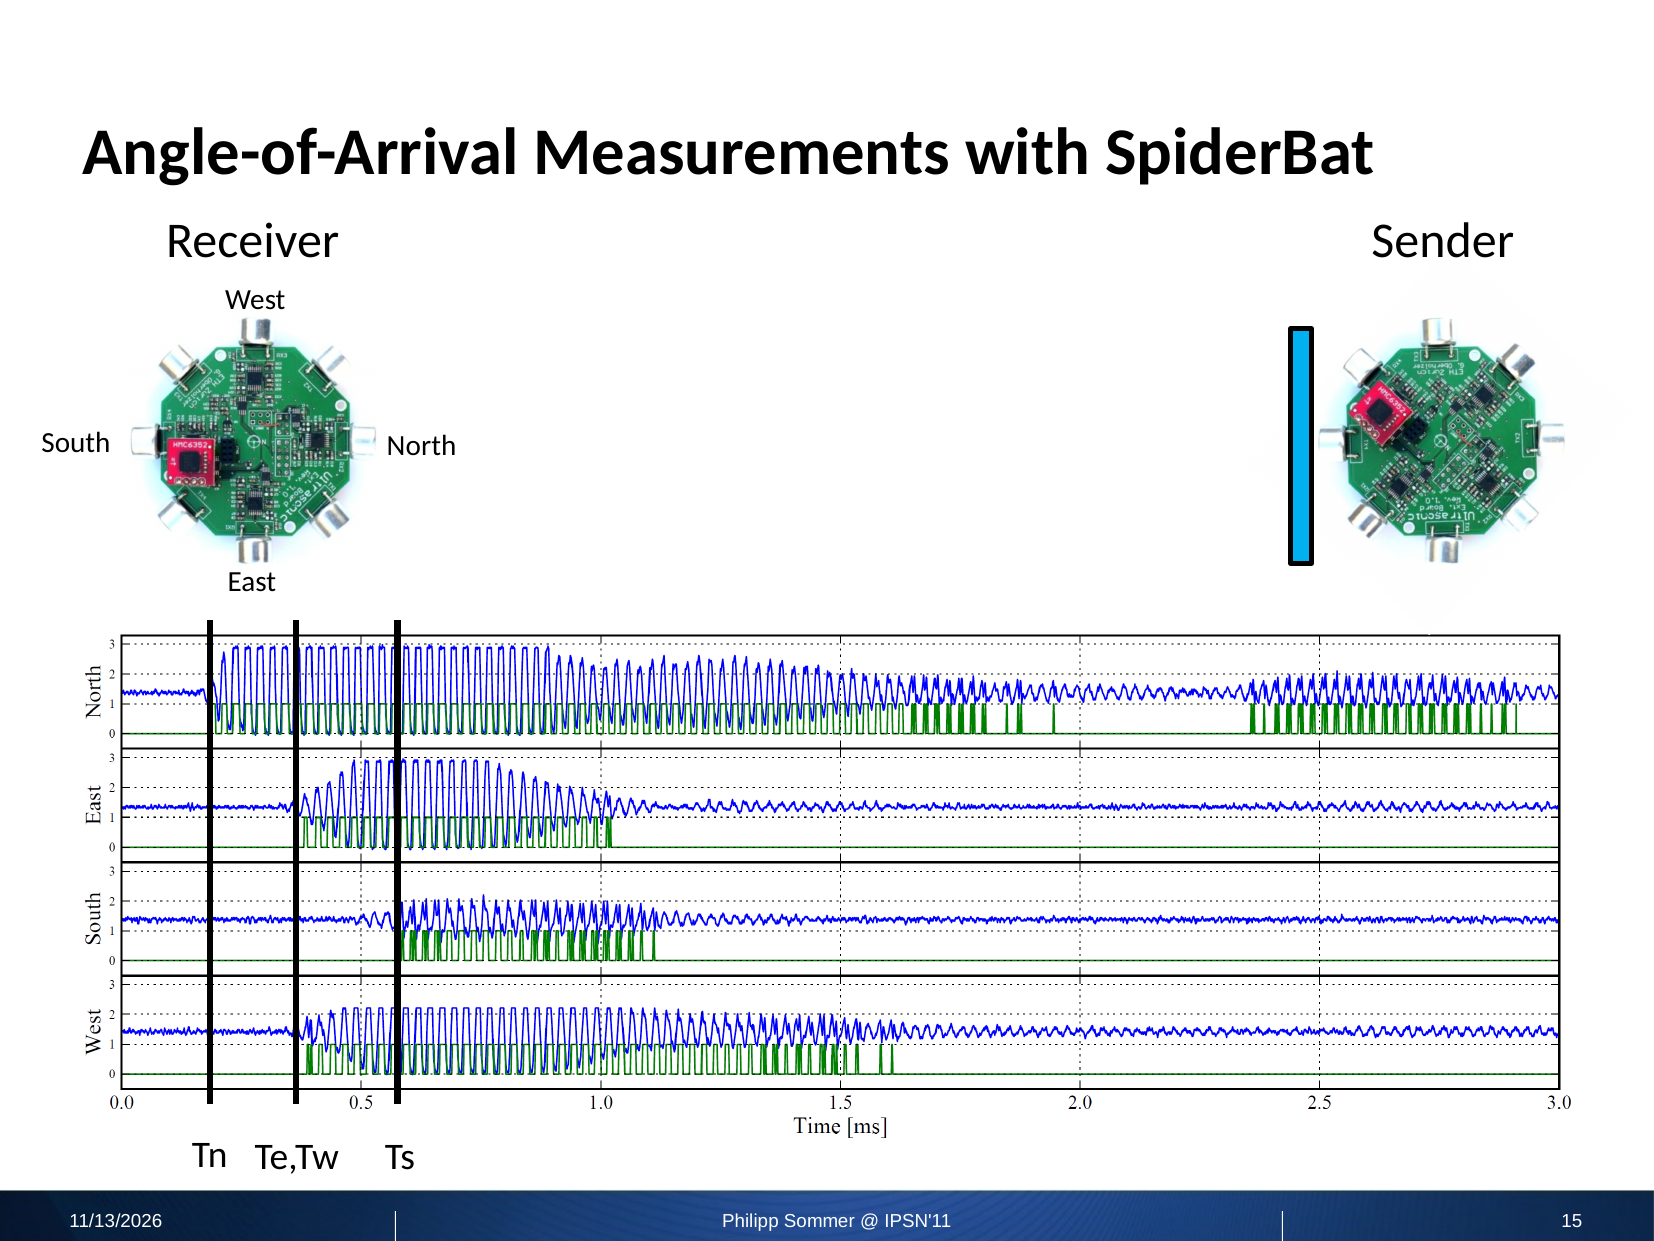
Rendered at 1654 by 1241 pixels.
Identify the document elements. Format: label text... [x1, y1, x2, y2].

text_box Sender [1356, 205, 1530, 276]
text_box North [407, 421, 472, 470]
picture [431, 276, 1634, 1148]
text_box Receiver [151, 205, 355, 276]
text_box South [26, 419, 96, 467]
picture [0, 1189, 1654, 1241]
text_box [176, 619, 237, 1185]
text_box East [212, 575, 292, 605]
text_box West [210, 276, 301, 313]
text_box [369, 619, 431, 1187]
title Angle-of-Arrival Measurements with SpiderBat [82, 117, 1571, 187]
picture [355, 619, 369, 1148]
picture [76, 619, 176, 1148]
footer Philipp Sommer @ IPSN'11 [405, 1199, 1269, 1241]
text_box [238, 619, 355, 1187]
slide_number 15 [1302, 1199, 1600, 1241]
picture [101, 290, 404, 592]
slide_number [52, 1199, 383, 1241]
